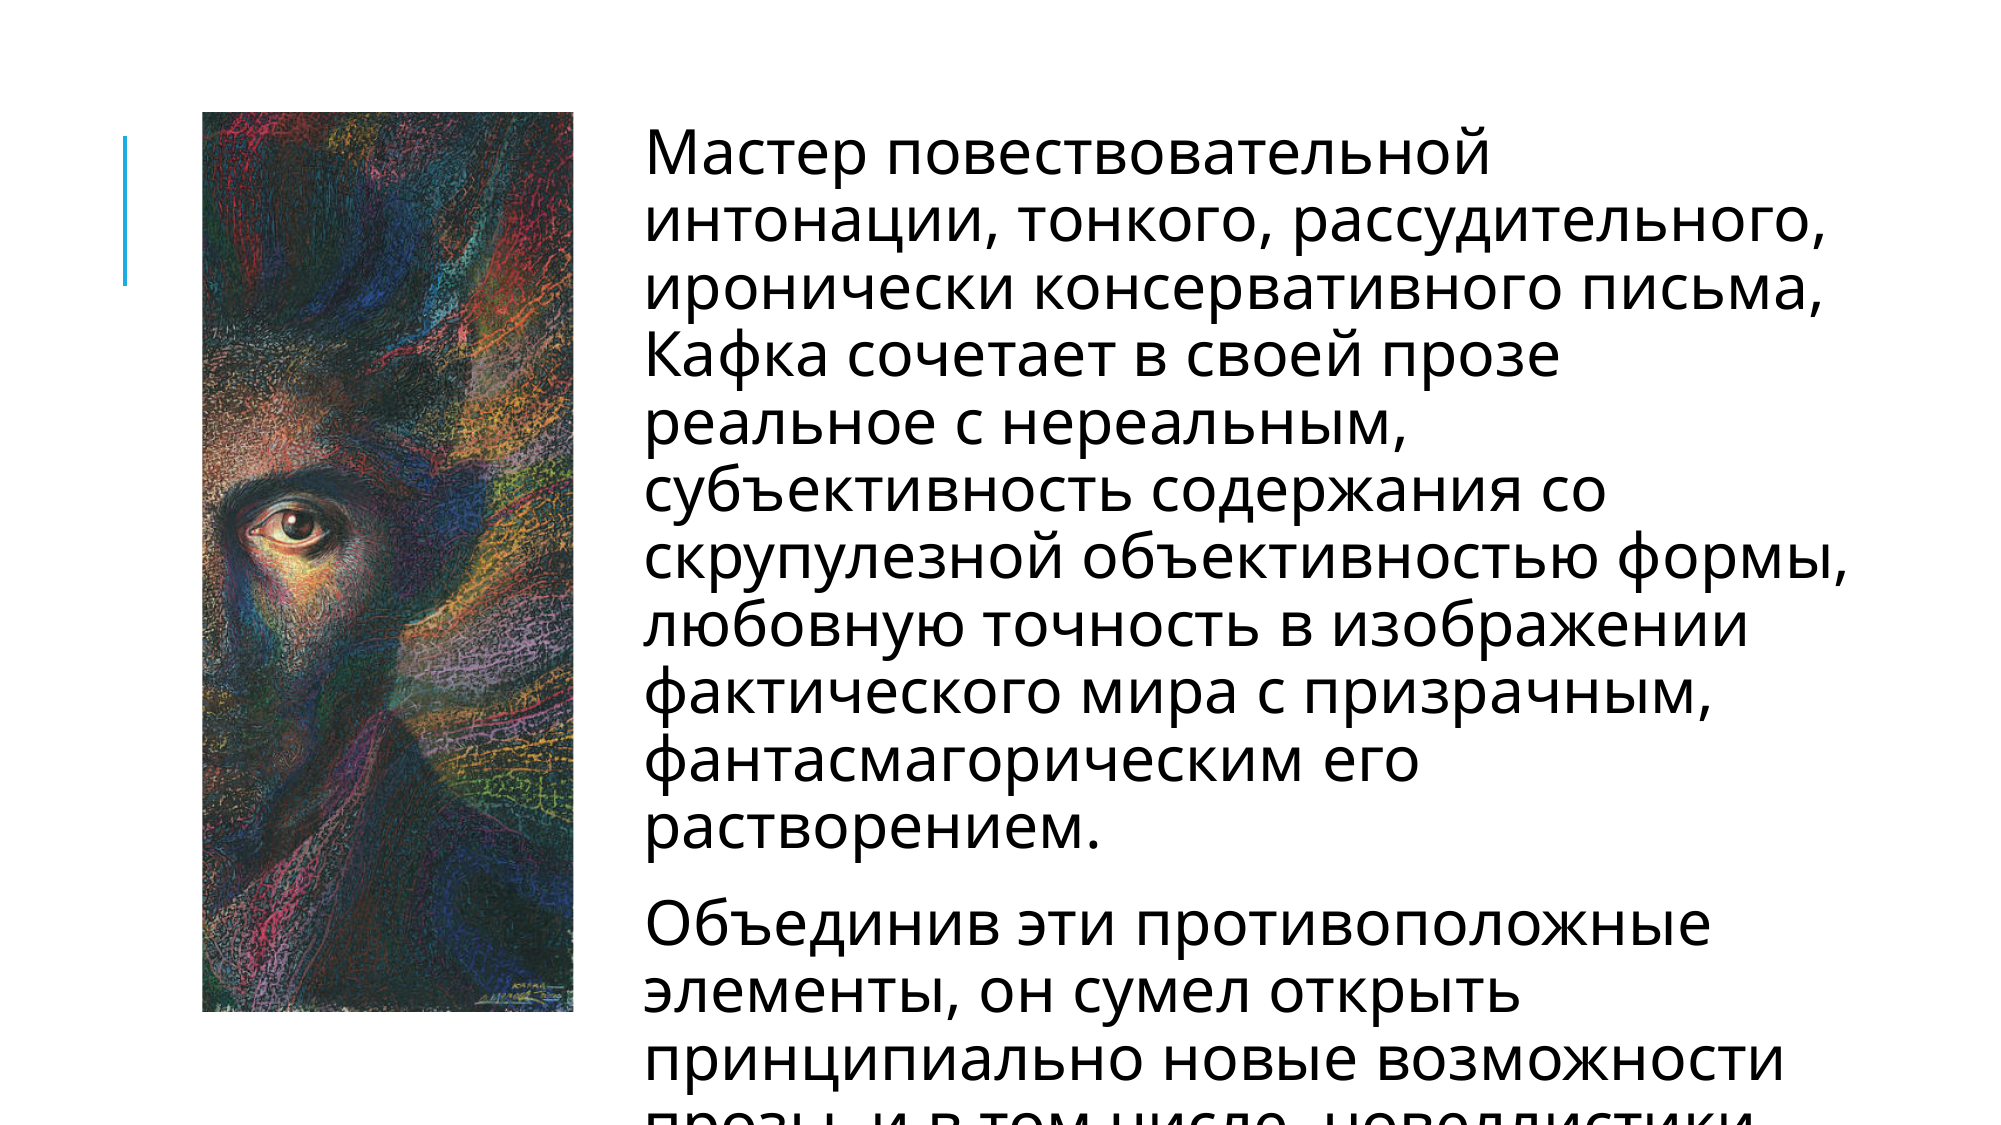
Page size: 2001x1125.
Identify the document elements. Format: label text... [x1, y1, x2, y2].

picture [202, 112, 574, 1013]
list Мастер повествовательной интонации, тонкого, рассудительного, иронически консервативного письма, Кафка сочетает в своей прозе реальное с нереальным, субъективность содержания со скрупулезной объективностью формы, любовную точность в изображении фактического мира с призрачным, фантасмагорическим его растворением. Объединив эти противоположные элементы, он сумел открыть принципиально новые возможности прозы, и в том числе, новеллистики. [620, 112, 1860, 1067]
